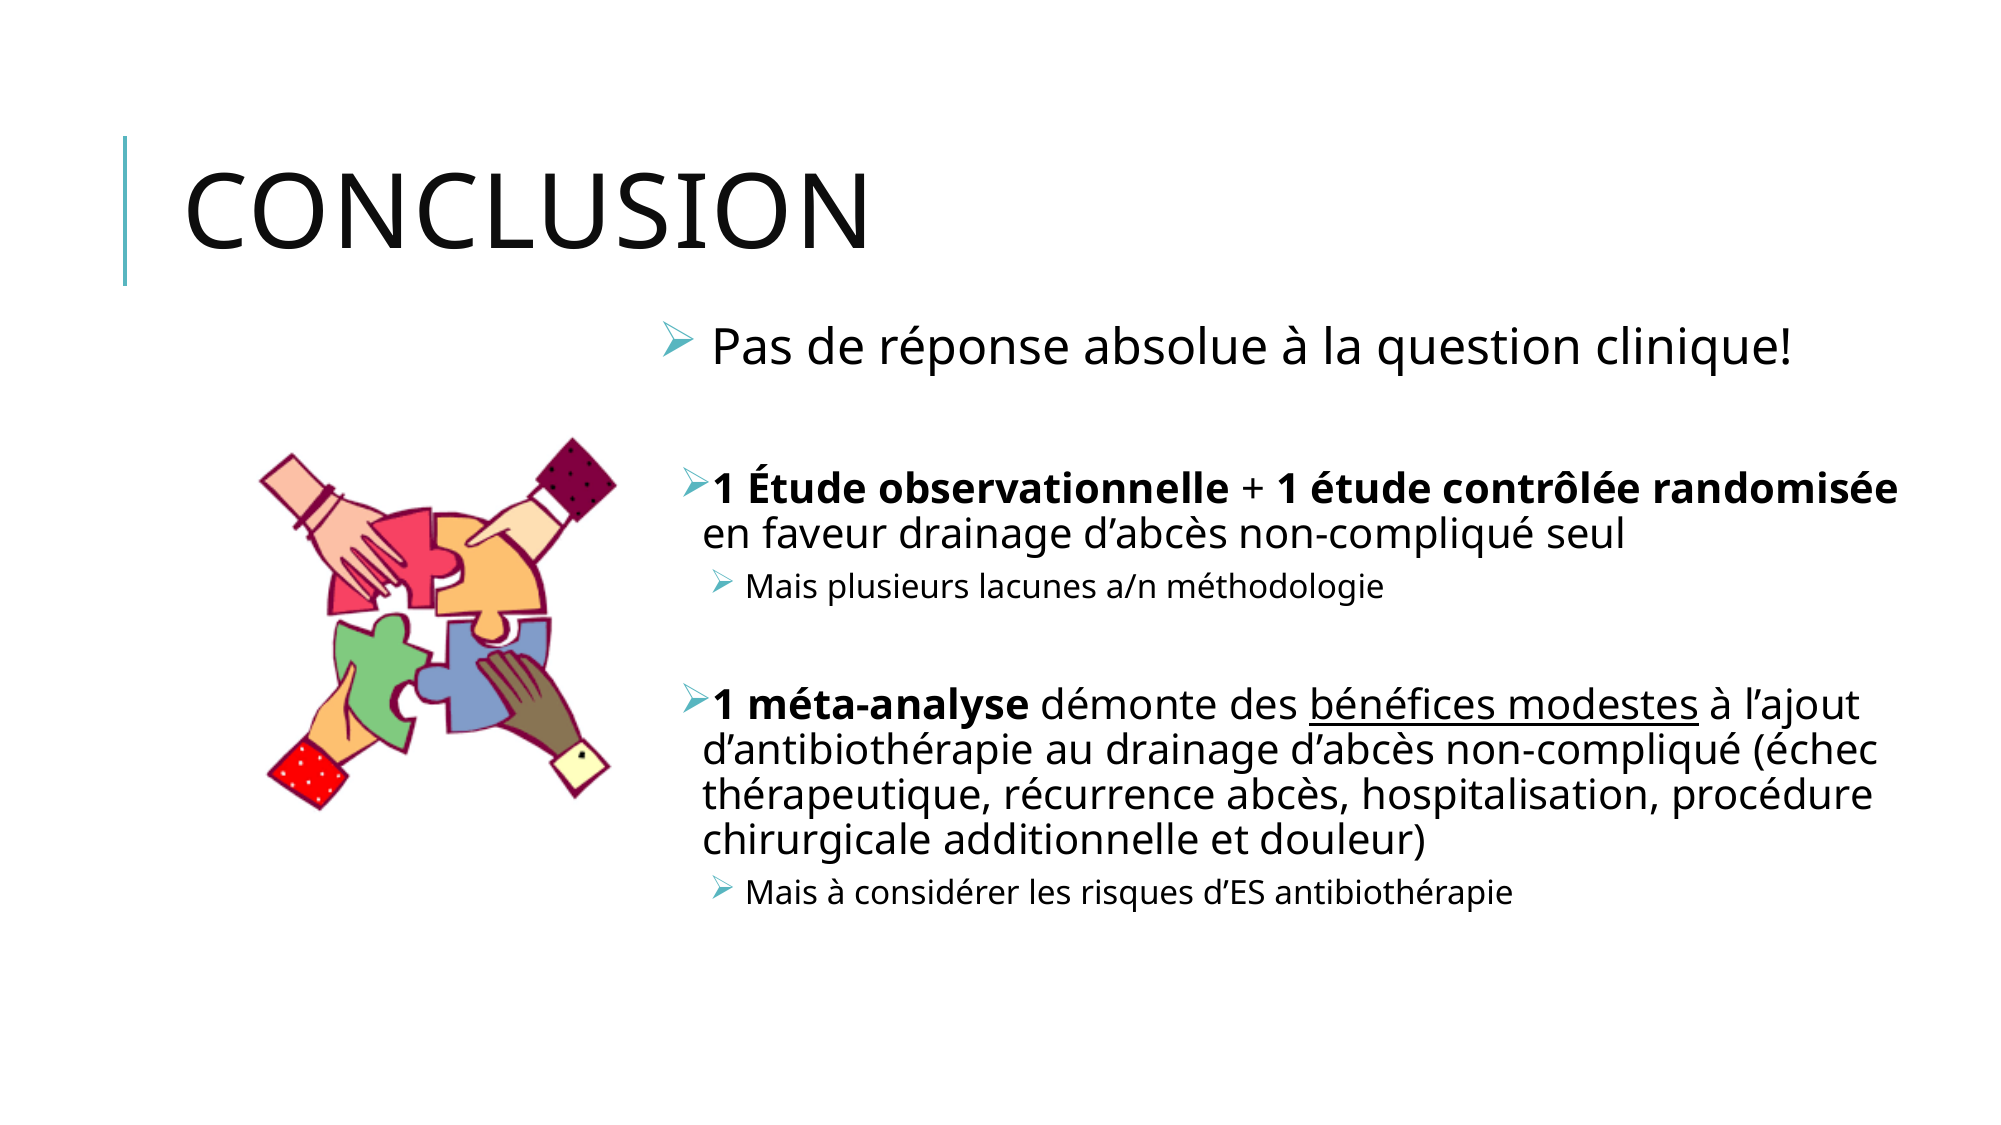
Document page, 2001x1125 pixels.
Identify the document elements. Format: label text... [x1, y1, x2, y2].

picture [256, 435, 621, 815]
list Pas de réponse absolue à la question clinique! 1 Étude observationnelle + 1 étude contrôlée randomisée en faveur drainage d’abcès non-compliqué seul Mais plusieurs lacunes a/n méthodologie 1 méta-analyse démonte des bénéfices modestes à l’ajout d’antibiothérapie au drainage d’abcès non-compliqué (échec thérapeutique, récurrence abcès, hospitalisation, procédure chirurgicale additionnelle et douleur) Mais à considérer les risques d’ES antibiothérapie [651, 313, 1963, 1035]
title Conclusion [168, 96, 1763, 342]
